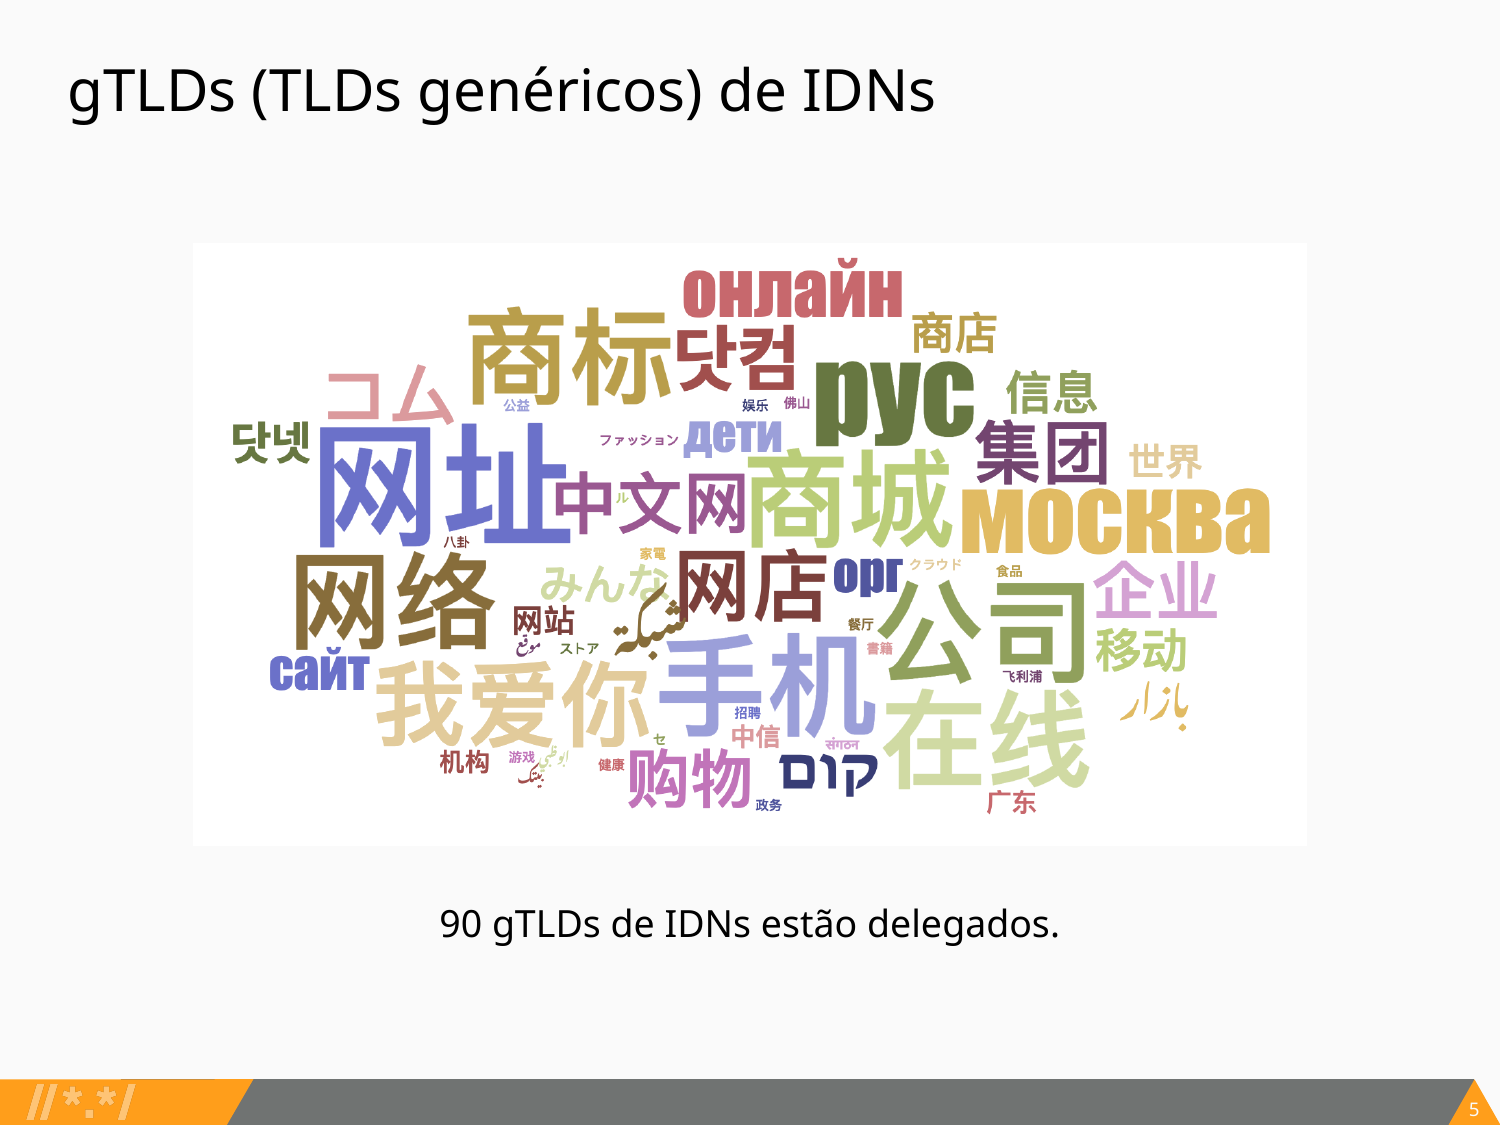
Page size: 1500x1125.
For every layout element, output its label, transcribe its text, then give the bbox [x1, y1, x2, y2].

text_box 90 gTLDs de IDNs estão delegados. [246, 892, 1254, 971]
picture [192, 242, 1307, 846]
title gTLDs (TLDs genéricos) de IDNs [52, 45, 1439, 233]
